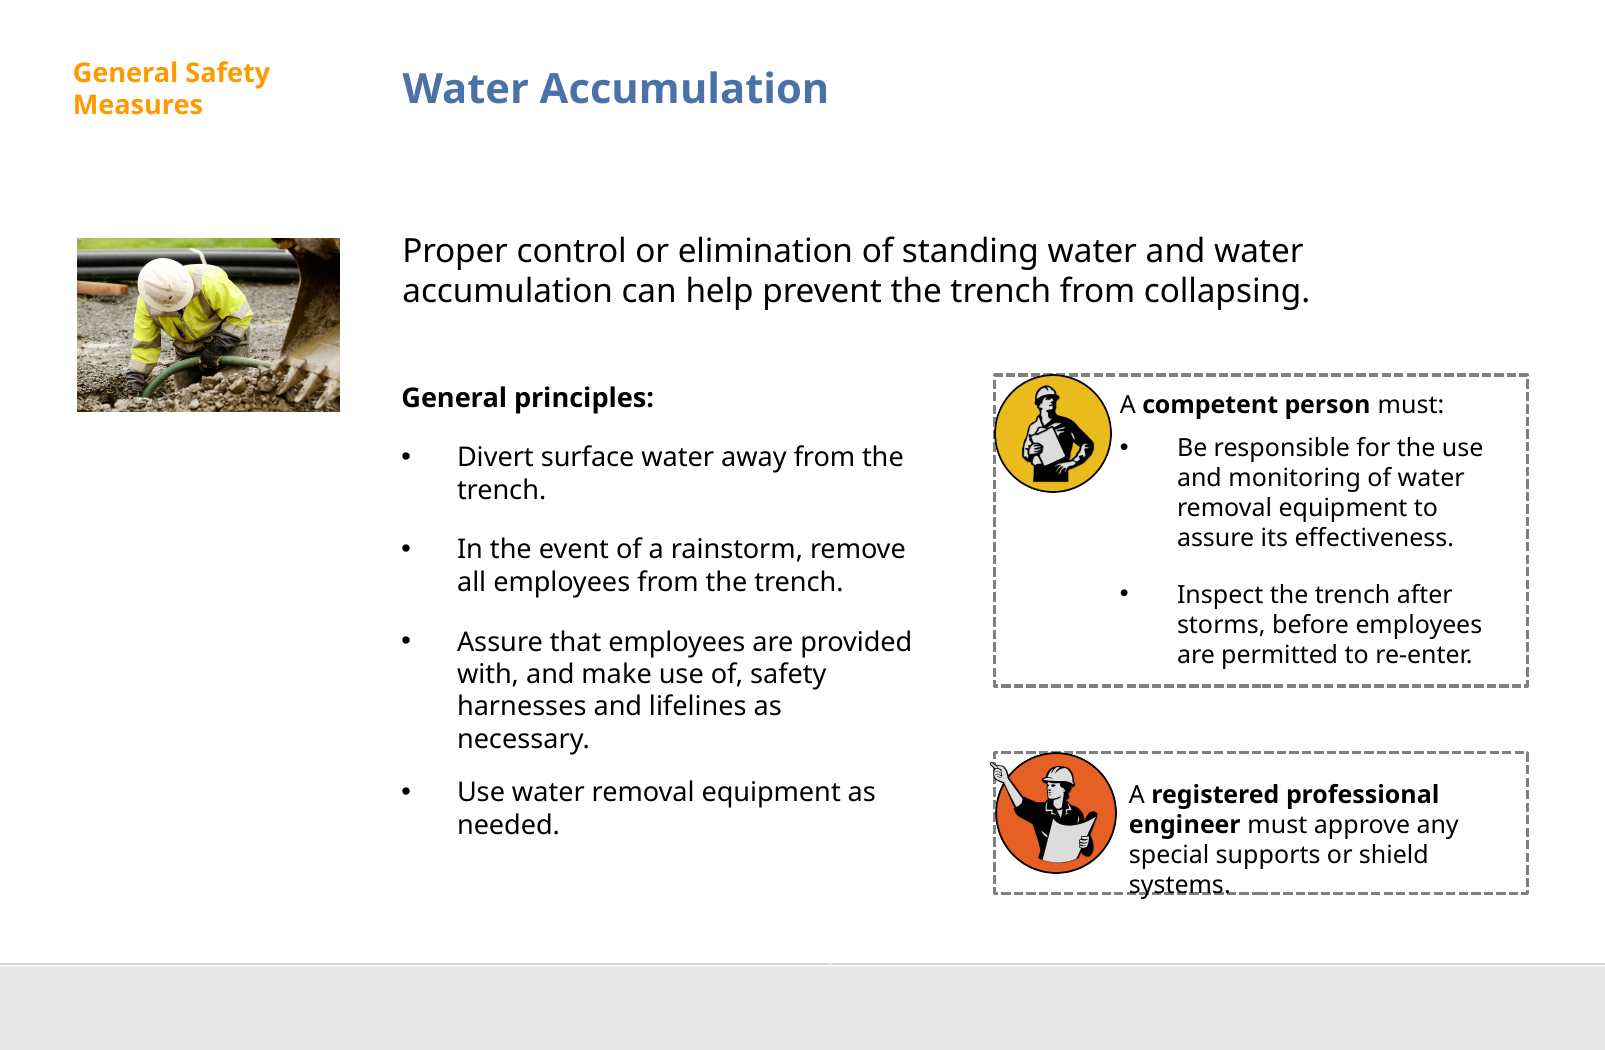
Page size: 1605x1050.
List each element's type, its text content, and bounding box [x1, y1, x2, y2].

text_box Proper control or elimination of standing water and water accumulation can help prevent the trench from collapsing. [387, 221, 1524, 317]
text_box [1111, 373, 1530, 688]
picture [989, 751, 1117, 874]
text_box [993, 501, 1105, 688]
picture [77, 238, 340, 412]
text_box A competent person must: Be responsible for the use and monitoring of water removal equipment to assure its effectiveness. Inspect the trench after storms, before employees are permitted to re-enter. [1105, 381, 1519, 697]
title Water Accumulation [389, 55, 1538, 148]
text_box General Safety Measures [58, 48, 353, 128]
text_box A registered professional engineer must approve any special supports or shield systems. [1114, 771, 1535, 906]
picture [0, 962, 1605, 1050]
text_box General principles: Divert surface water away from the trench. In the event of a rainstorm, remove all employees from the trench. Assure that employees are provided with, and make use of, safety harnesses and lifelines as necessary. Use water removal equipment as needed. [386, 372, 928, 964]
text_box [993, 882, 1114, 895]
picture [994, 374, 1113, 493]
text_box [1119, 751, 1530, 771]
